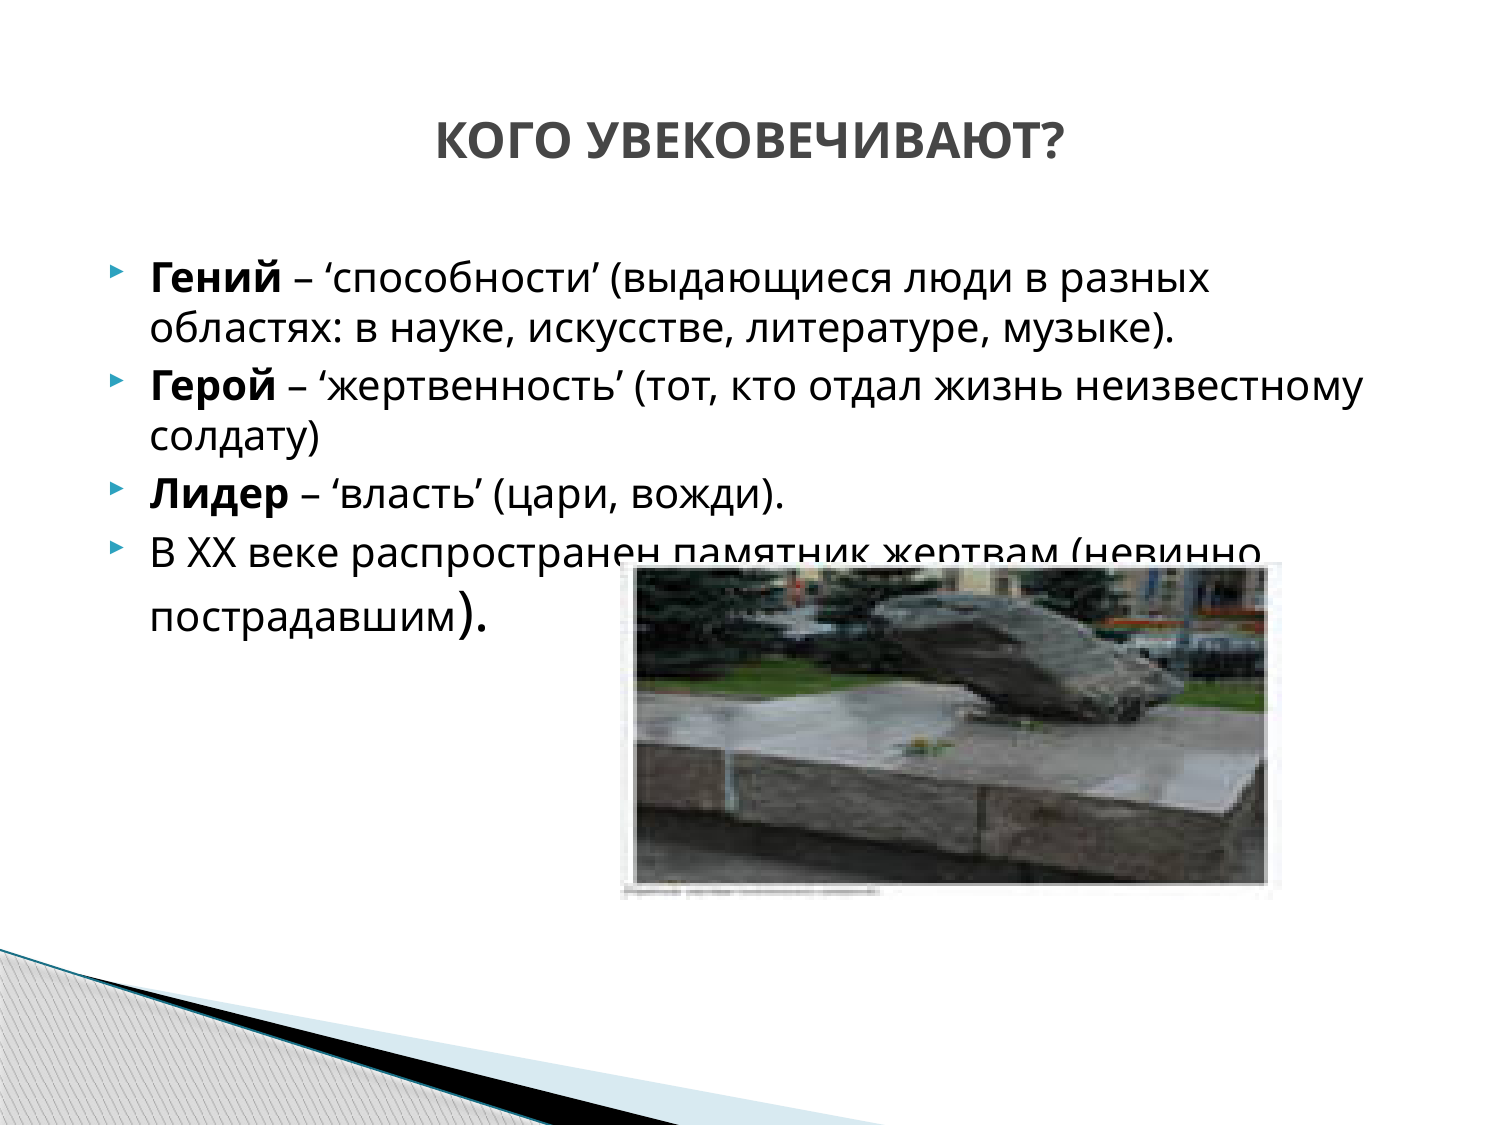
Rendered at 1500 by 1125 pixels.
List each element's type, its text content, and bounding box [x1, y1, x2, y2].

title КОГО УВЕКОВЕЧИВАЮТ? [75, 45, 1425, 233]
list Гений – ‘способности’ (выдающиеся люди в разных областях: в науке, искусстве, литературе, музыке). Герой – ‘жертвенность’ (тот, кто отдал жизнь неизвестному солдату) Лидер – ‘власть’ (цари, вожди). В ХХ веке распространен памятник жертвам (невинно пострадавшим). [75, 243, 1425, 986]
picture [619, 562, 1282, 900]
